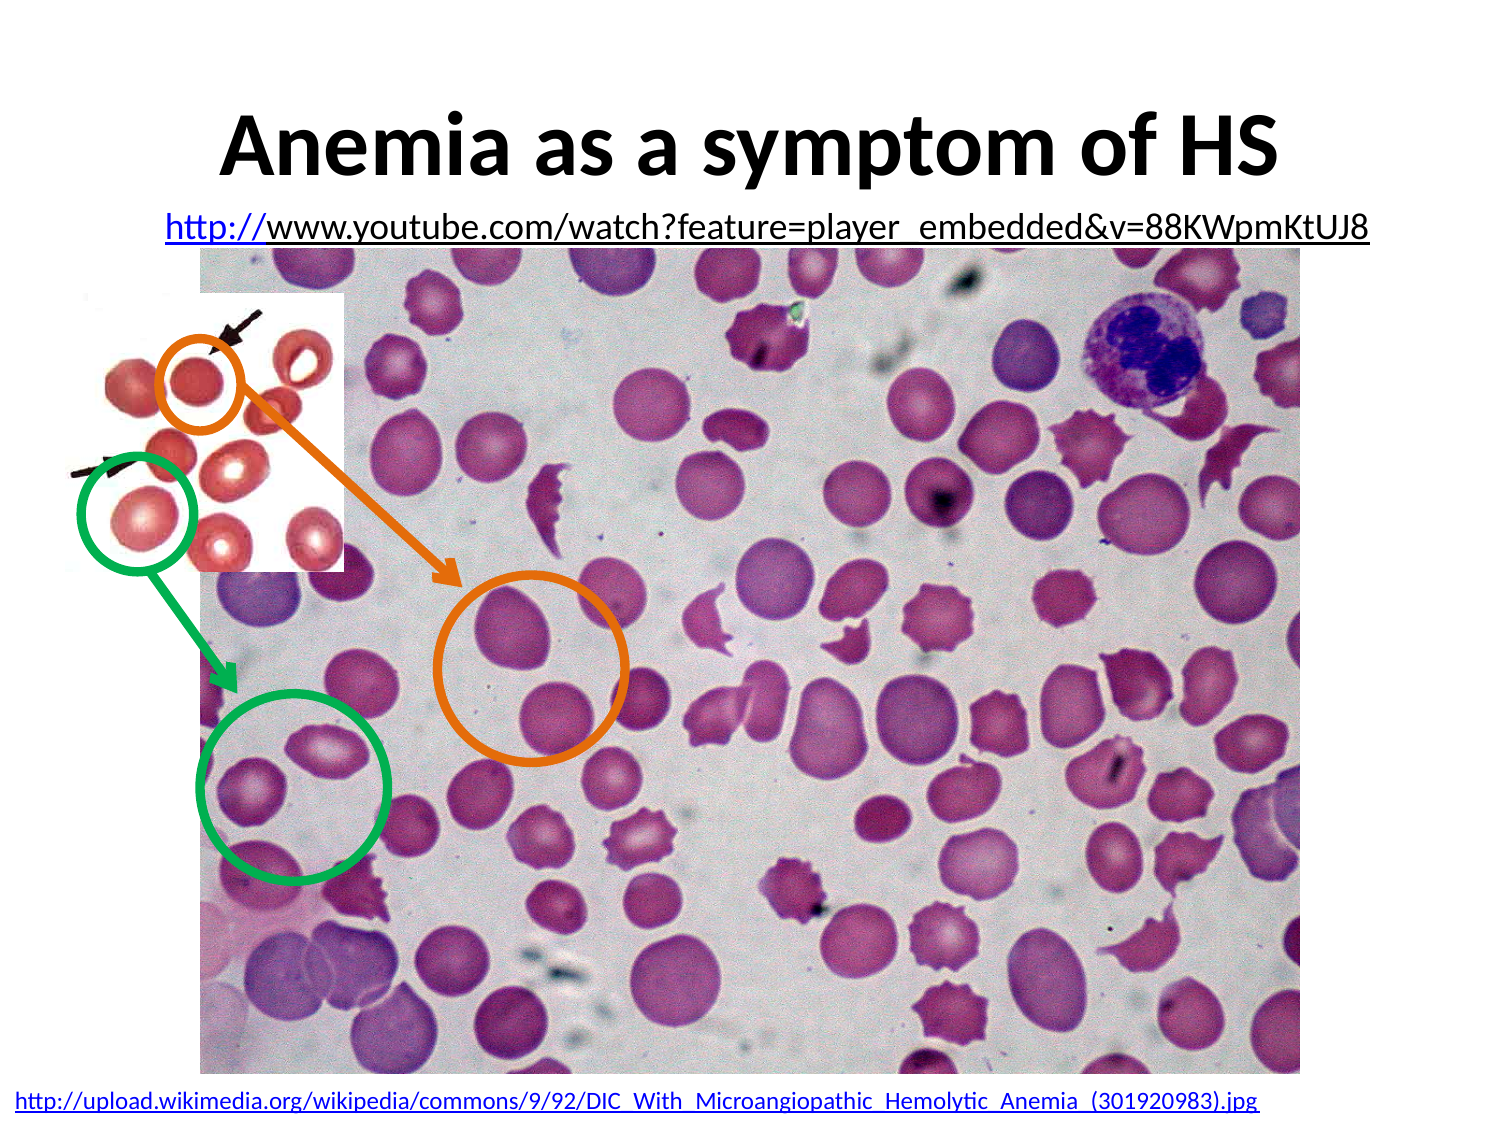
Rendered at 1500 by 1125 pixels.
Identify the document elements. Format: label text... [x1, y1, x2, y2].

text_box http://www.youtube.com/watch?feature=player_embedded&v=88KWpmKtUJ8 [150, 194, 1400, 255]
text_box http://upload.wikimedia.org/wikipedia/commons/9/92/DIC_With_Microangiopathic_Hemolytic_Anemia_(301920983).jpg [0, 1077, 1500, 1122]
title Anemia as a symptom of HS [75, 45, 1425, 233]
picture [64, 247, 1301, 1074]
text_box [80, 338, 626, 882]
